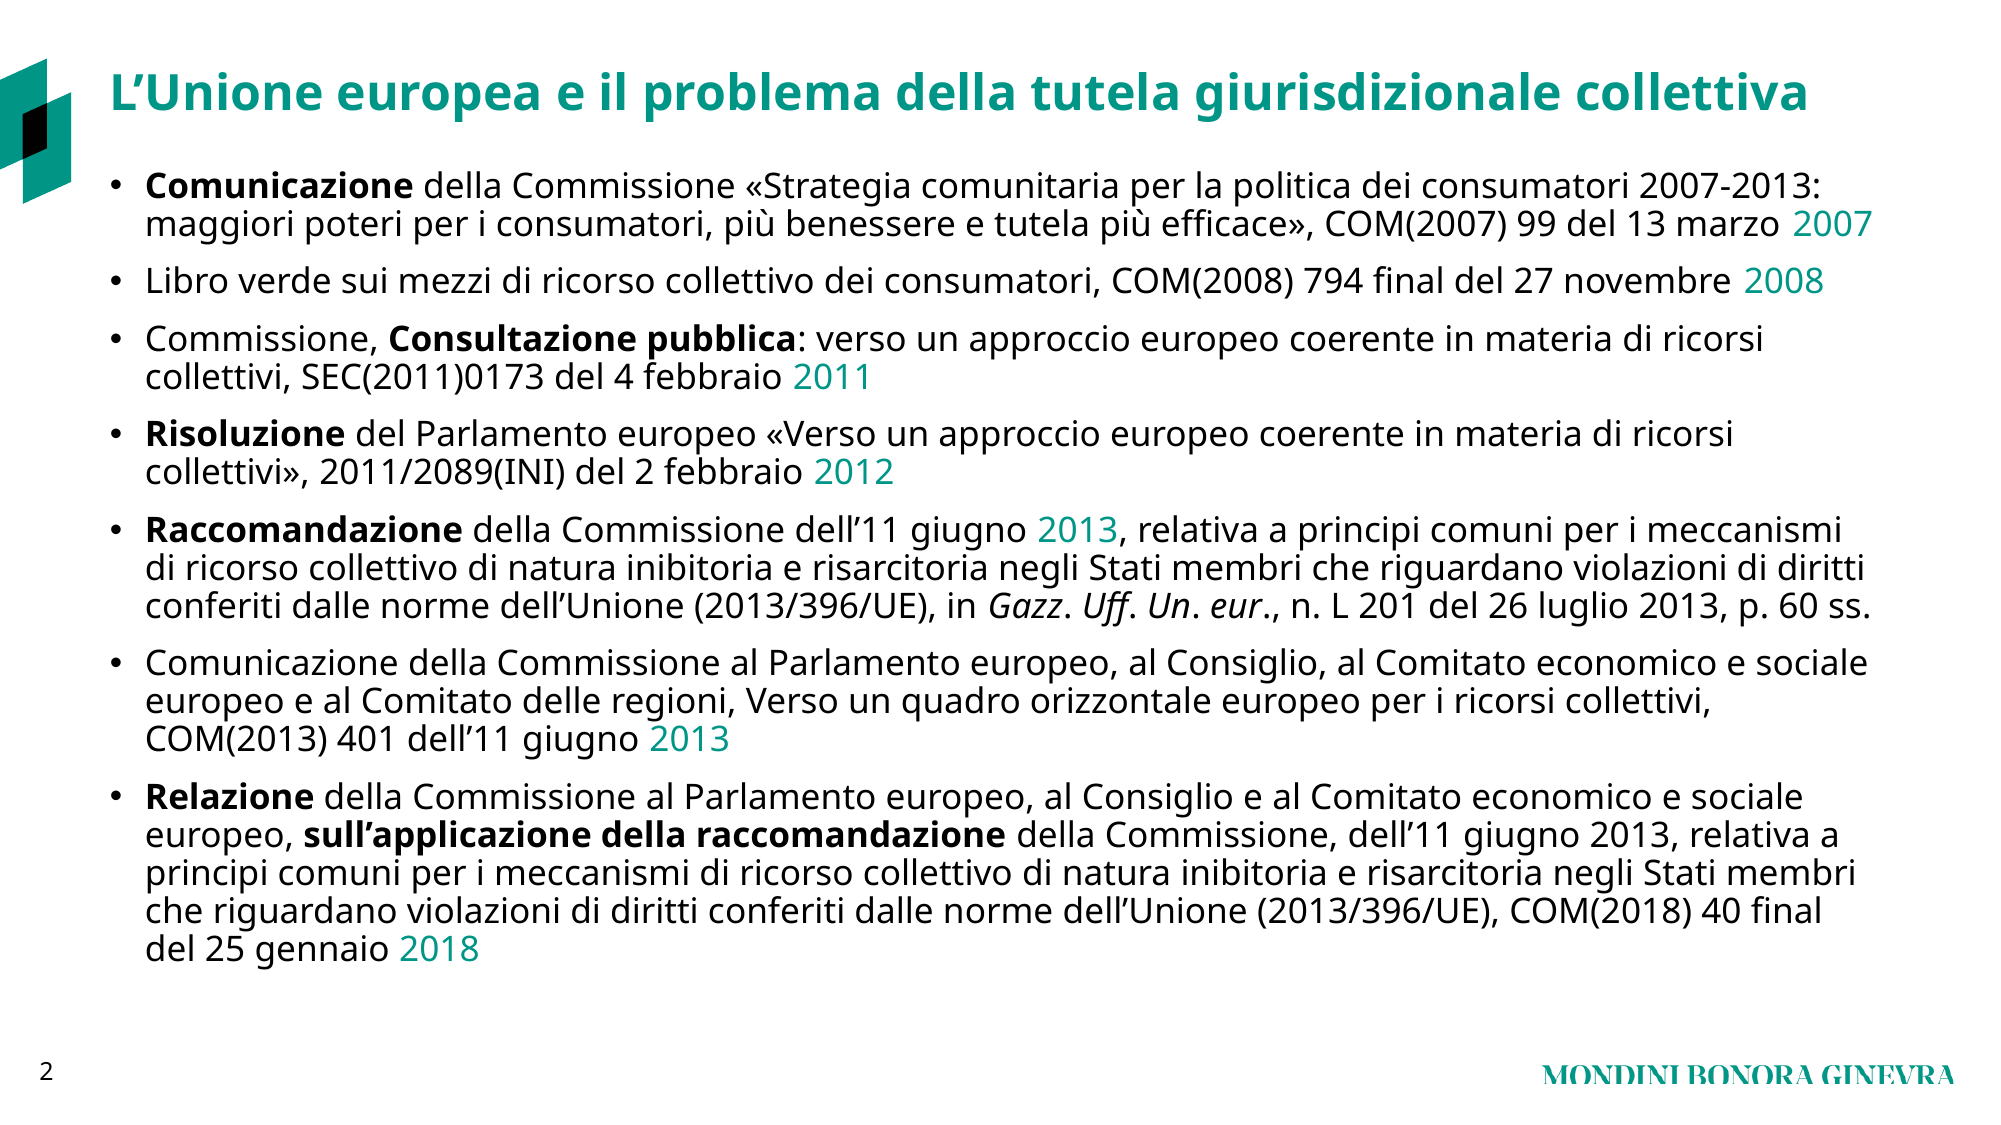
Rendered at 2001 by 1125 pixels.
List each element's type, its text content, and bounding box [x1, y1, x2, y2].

slide_number 2 [24, 1042, 95, 1103]
title L’Unione europea e il problema della tutela giurisdizionale collettiva [94, 59, 1890, 160]
list Comunicazione della Commissione «Strategia comunitaria per la politica dei consumatori 2007-2013: maggiori poteri per i consumatori, più benessere e tutela più efficace», COM(2007) 99 del 13 marzo 2007 Libro verde sui mezzi di ricorso collettivo dei consumatori, COM(2008) 794 final del 27 novembre 2008 Commissione, Consultazione pubblica: verso un approccio europeo coerente in materia di ricorsi collettivi, SEC(2011)0173 del 4 febbraio 2011 Risoluzione del Parlamento europeo «Verso un approccio europeo coerente in materia di ricorsi collettivi», 2011/2089(INI) del 2 febbraio 2012 Raccomandazione della Commissione dell’11 giugno 2013, relativa a principi comuni per i meccanismi di ricorso collettivo di natura inibitoria e risarcitoria negli Stati membri che riguardano violazioni di diritti conferiti dalle norme dell’Unione (2013/396/UE), in Gazz. Uff. Un. eur., n. L 201 del 26 luglio 2013, p. 60 ss. Comunicazione della Commissione al Parlamento europeo, al Consiglio, al Comitato economico e sociale europeo e al Comitato delle regioni, Verso un quadro orizzontale europeo per i ricorsi collettivi, COM(2013) 401 dell’11 giugno 2013 Relazione della Commissione al Parlamento europeo, al Consiglio e al Comitato economico e sociale europeo, sull’applicazione della raccomandazione della Commissione, dell’11 giugno 2013, relativa a principi comuni per i meccanismi di ricorso collettivo di natura inibitoria e risarcitoria negli Stati membri che riguardano violazioni di diritti conferiti dalle norme dell’Unione (2013/396/UE), COM(2018) 40 final del 25 gennaio 2018 [94, 160, 1890, 1057]
picture [0, 53, 78, 207]
